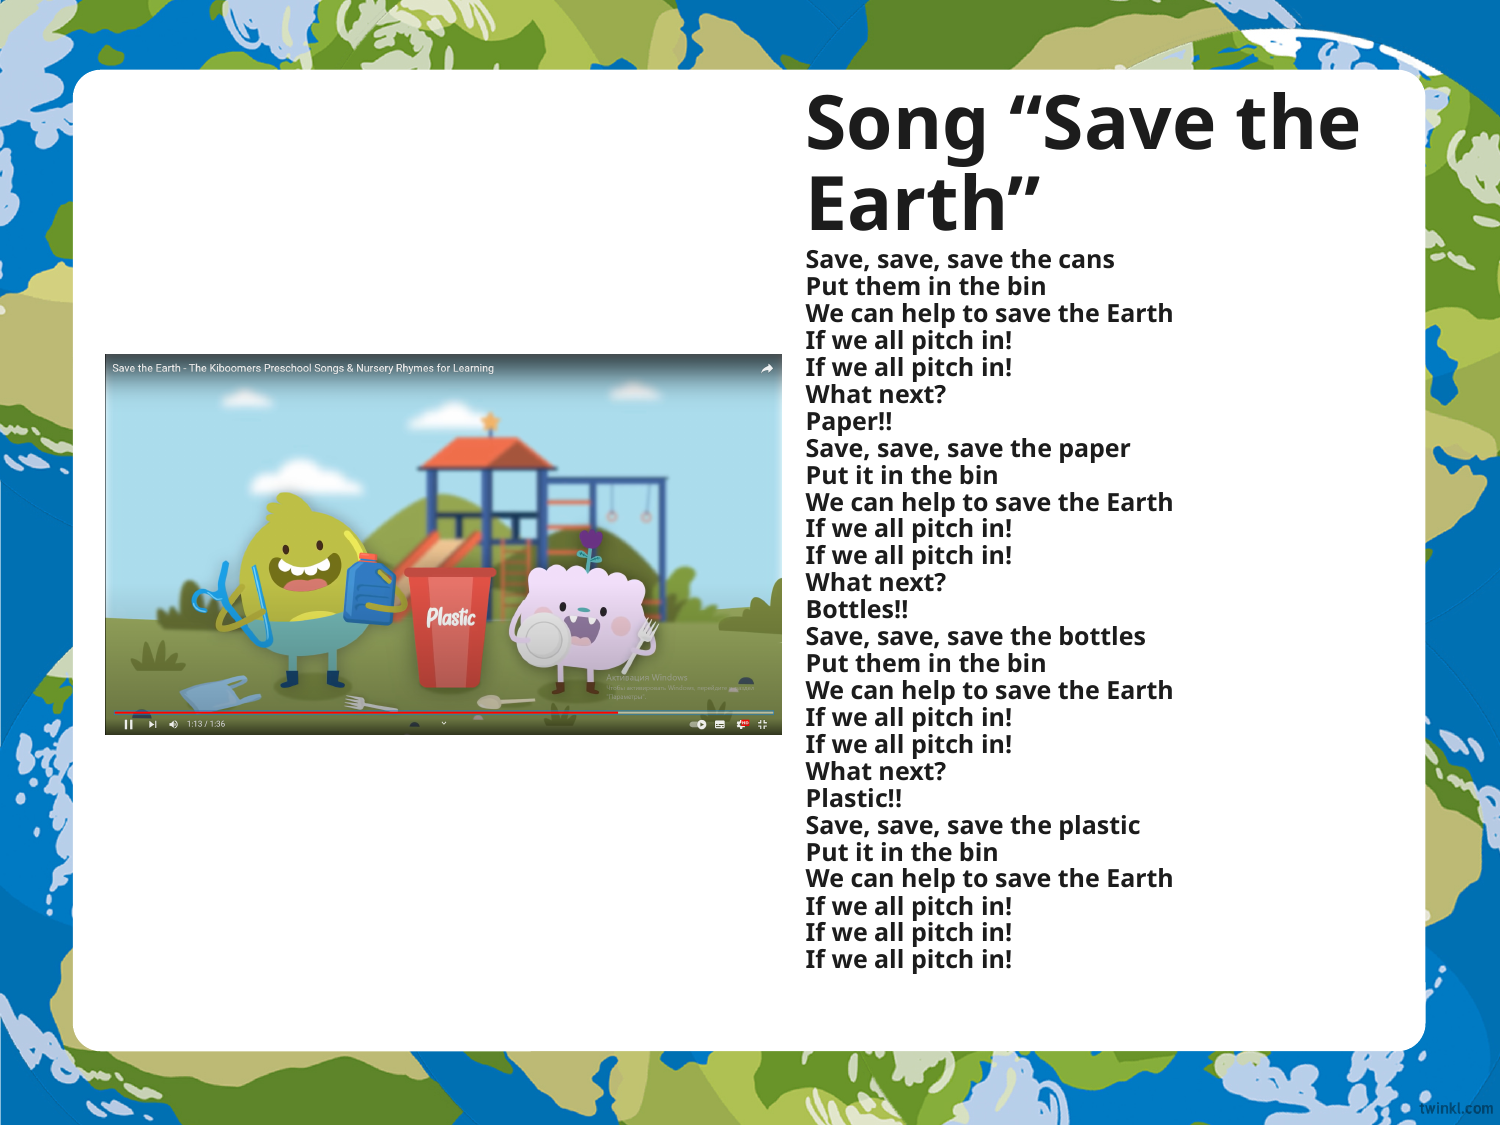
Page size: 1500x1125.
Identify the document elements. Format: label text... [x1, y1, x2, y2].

picture [0, 0, 1500, 1125]
title Song “Save the Earth” Save, save, save the cans Put them in the bin We can help to save the Earth If we all pitch in! If we all pitch in! What next? Paper!! Save, save, save the paper Put it in the bin We can help to save the Earth If we all pitch in! If we all pitch in! What next? Bottles!! Save, save, save the bottles Put them in the bin We can help to save the Earth If we all pitch in! If we all pitch in! What next? Plastic!! Save, save, save the plastic Put it in the bin We can help to save the Earth If we all pitch in! If we all pitch in! If we all pitch in! [744, 252, 1424, 897]
